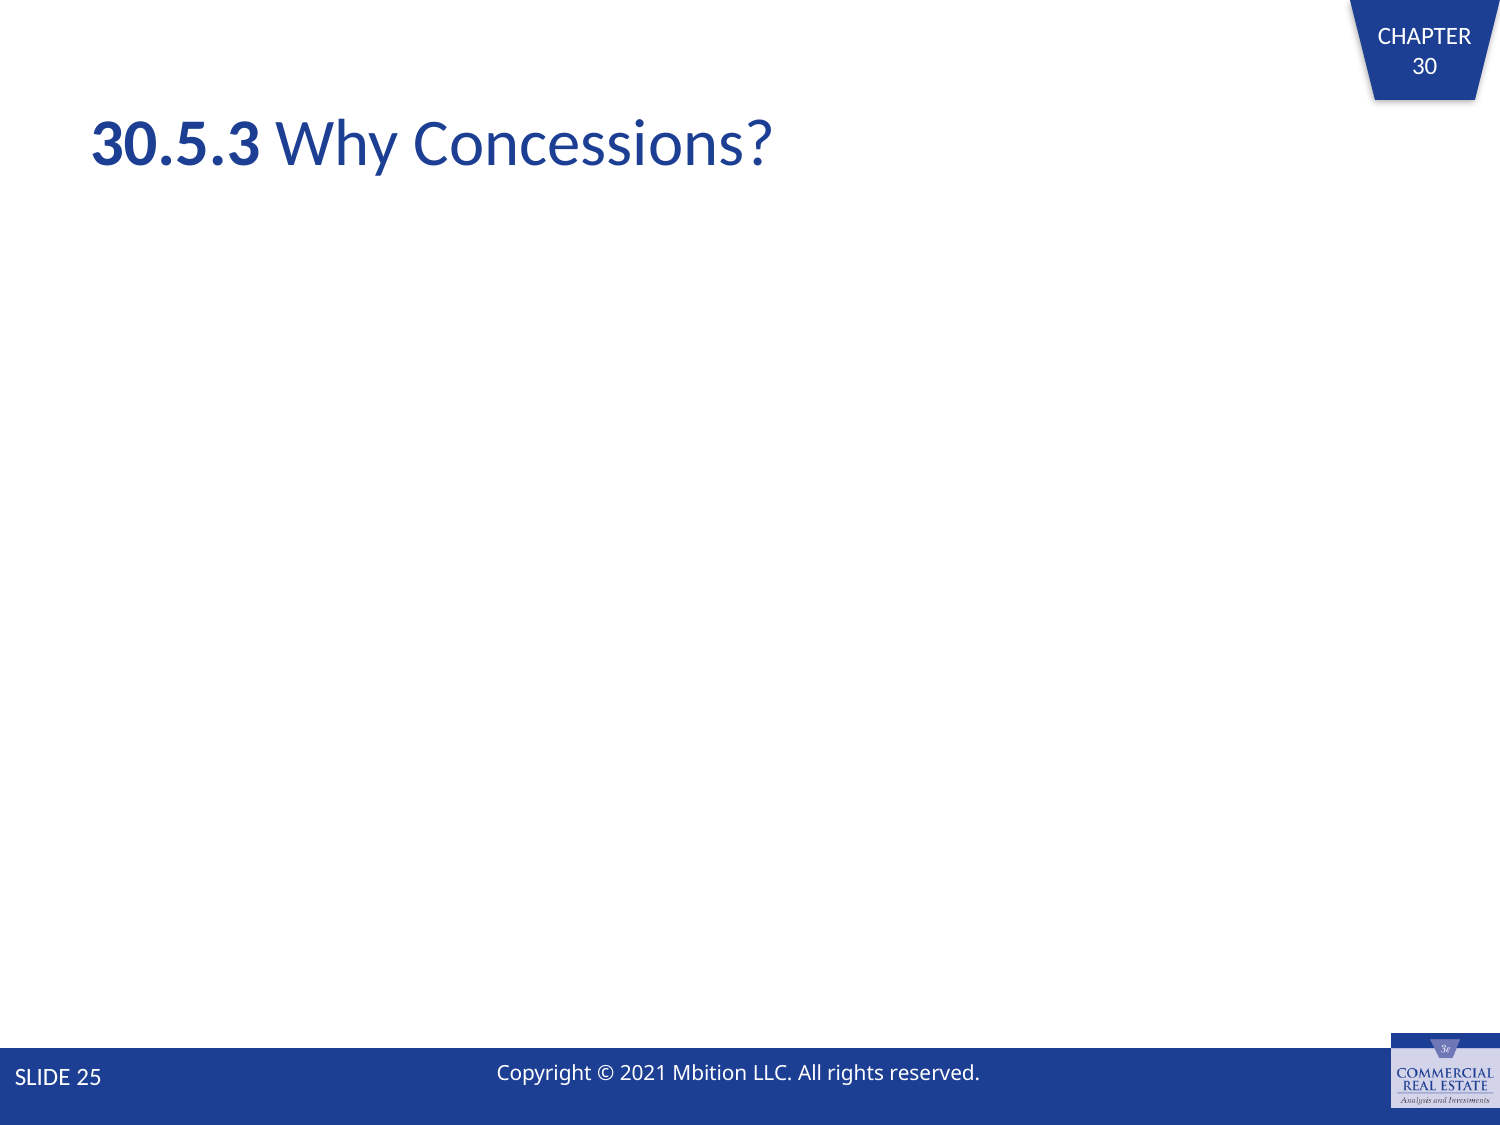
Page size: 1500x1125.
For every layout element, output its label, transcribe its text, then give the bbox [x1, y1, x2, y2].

slide_number SLIDE 25 [0, 1052, 350, 1113]
picture [1391, 1033, 1500, 1108]
title 30.5.3 Why Concessions? [75, 45, 1425, 233]
